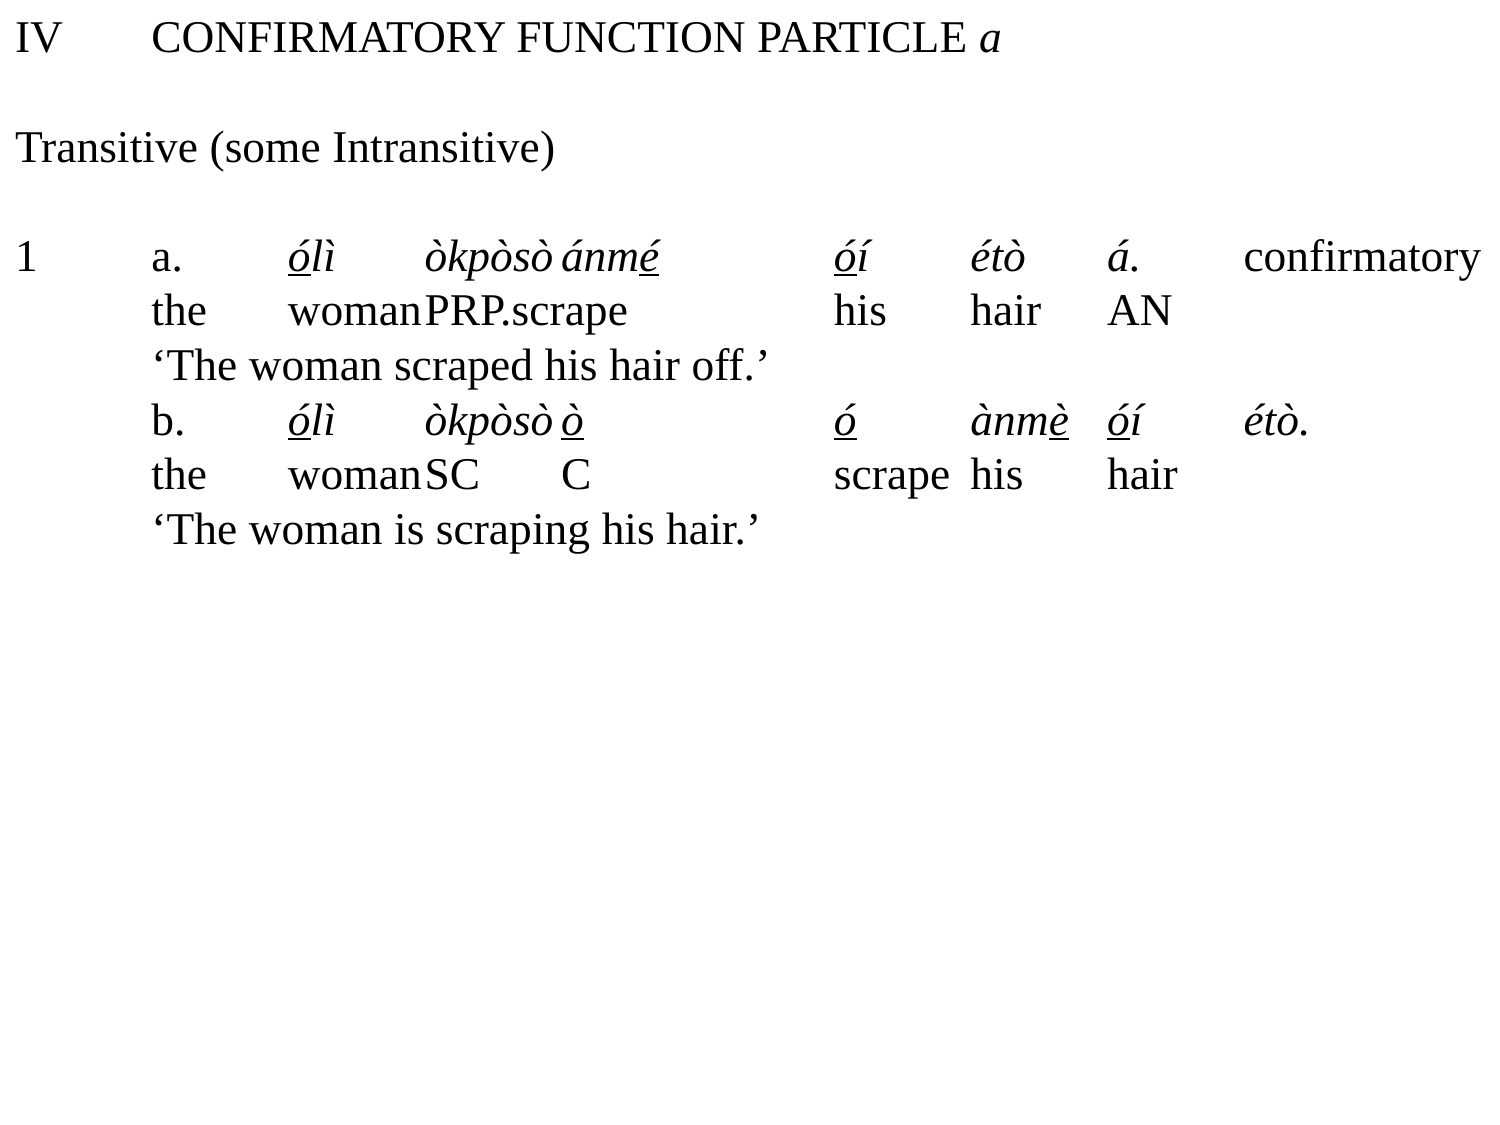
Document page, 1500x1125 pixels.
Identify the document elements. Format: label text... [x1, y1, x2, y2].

list IV CONFIRMATORY FUNCTION PARTICLE a Transitive (some Intransitive) 1 a. ólì òkpòsò ánmé óí étò á. confirmatory the woman PRP.scrape his hair AN ‘The woman scraped his hair off.’ b. ólì òkpòsò ò ó ànmè óí étò. the woman SC C scrape his hair ‘The woman is scraping his hair.’ [0, 0, 1500, 1125]
